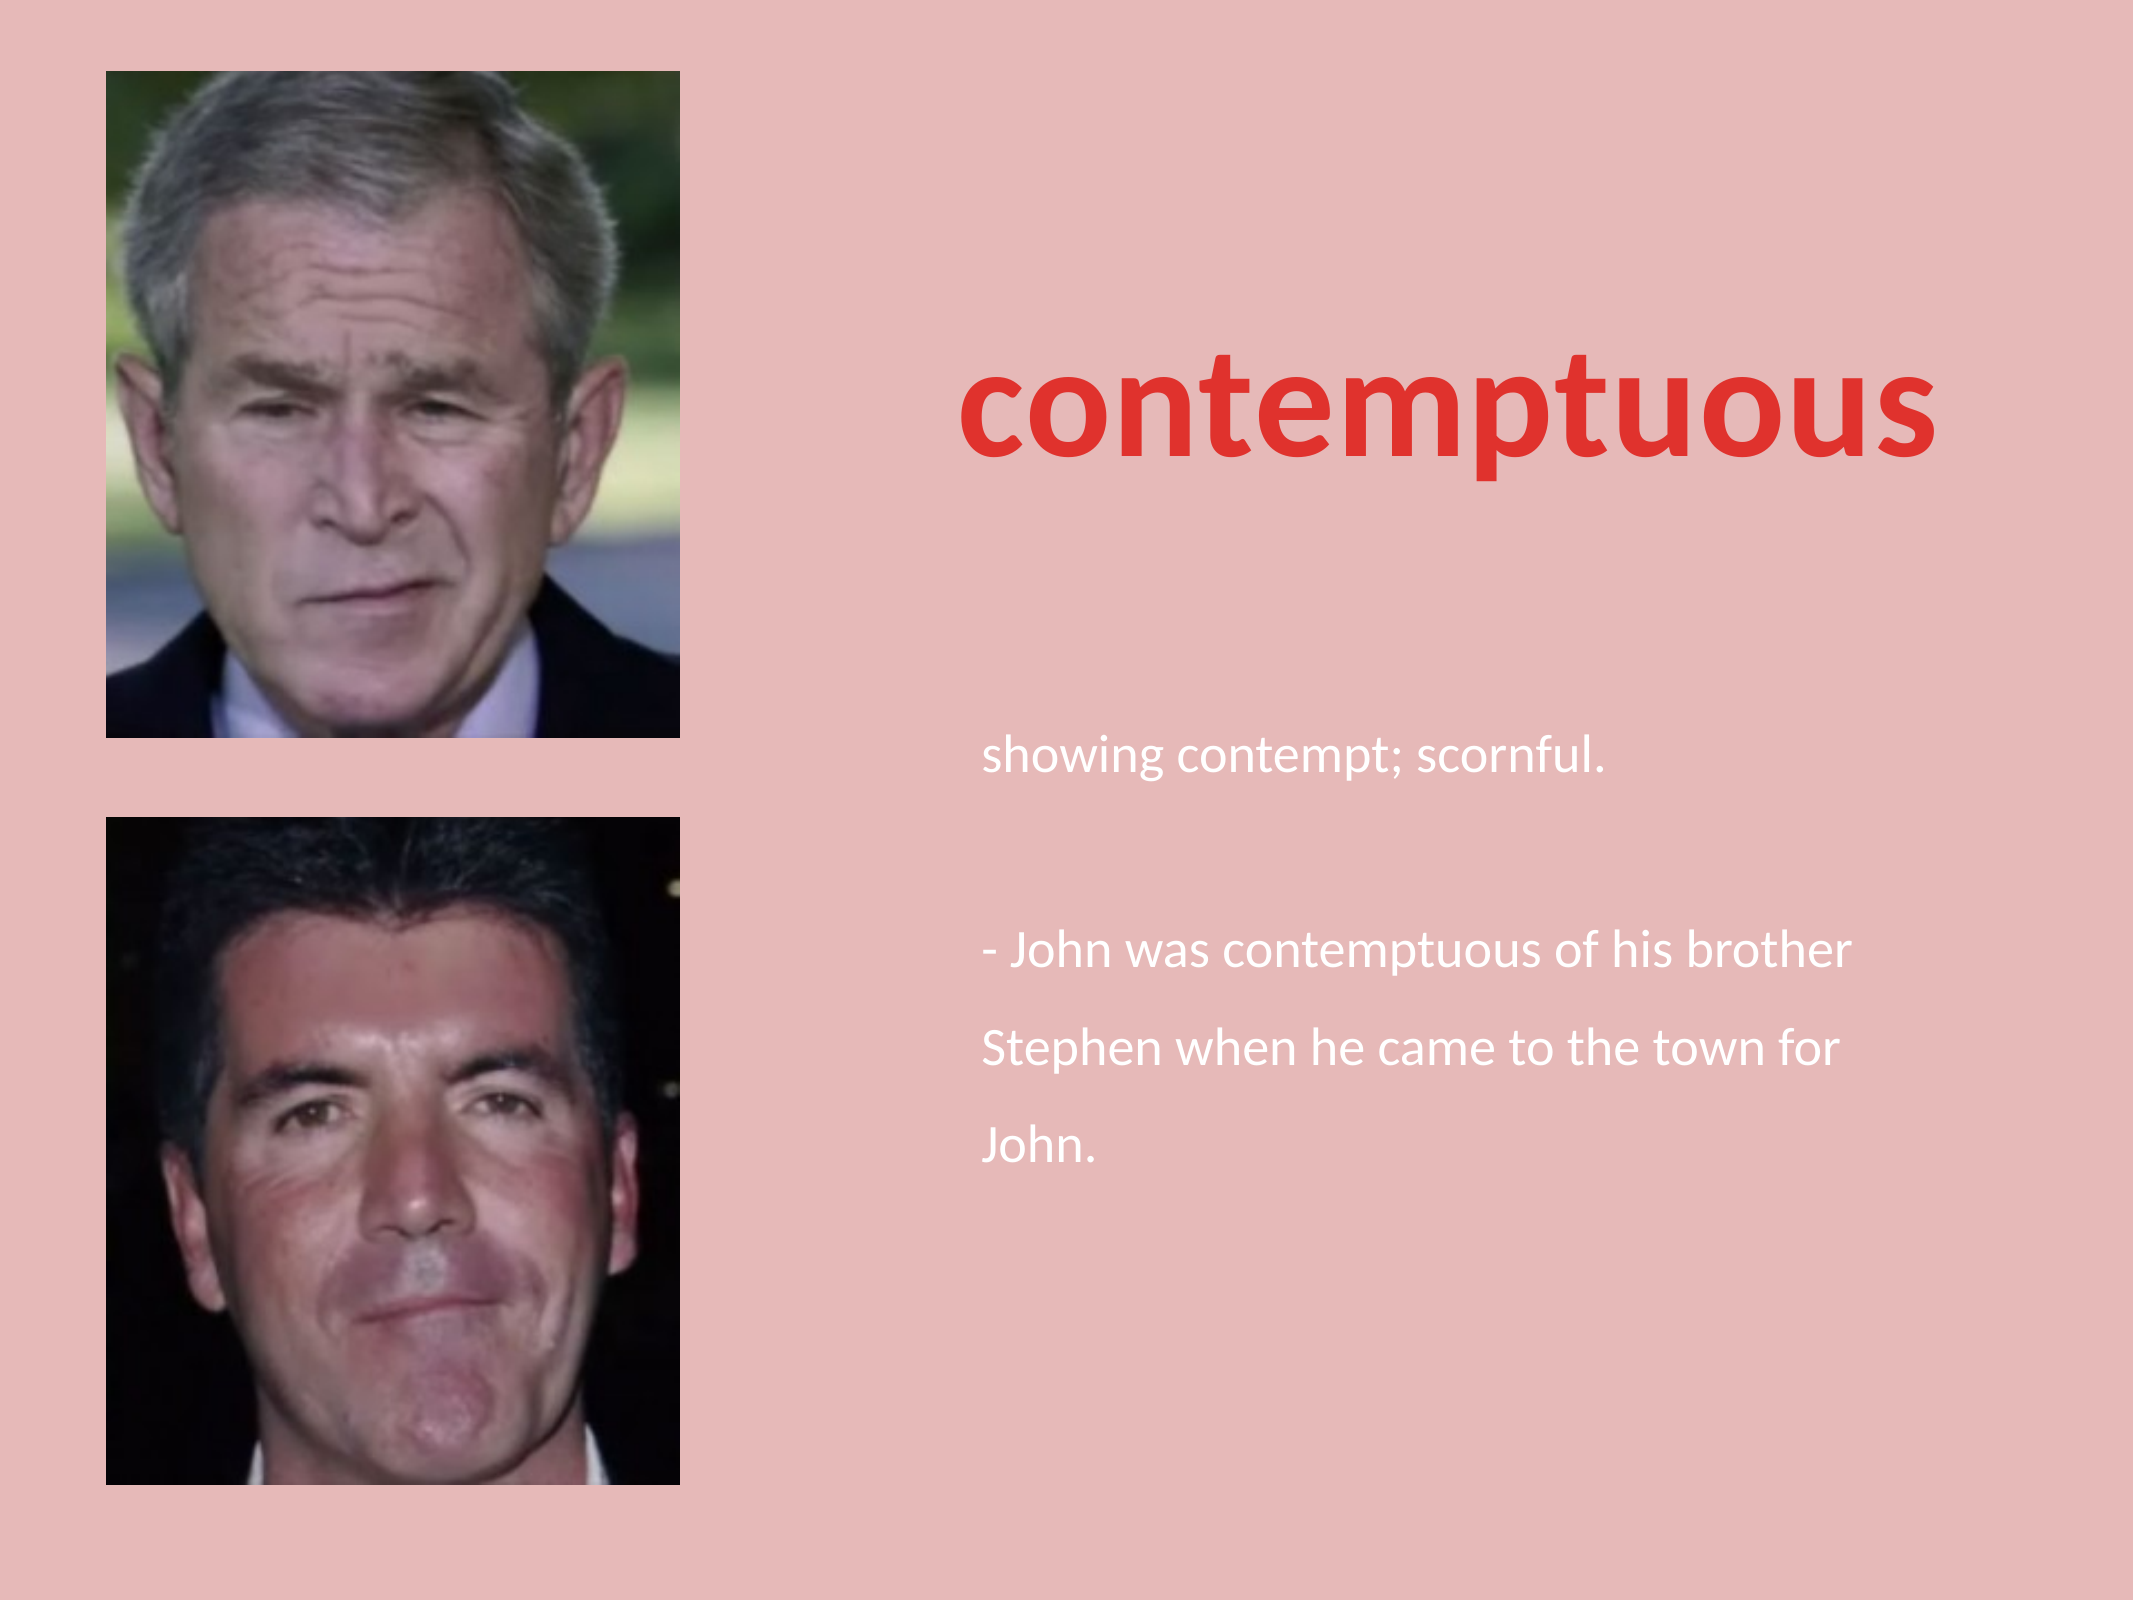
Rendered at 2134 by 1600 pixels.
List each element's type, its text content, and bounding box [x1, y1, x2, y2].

text_box showing contempt; scornful. - John was contemptuous of his brother Stephen when he came to the town for John. [960, 675, 1991, 1184]
picture [106, 70, 681, 738]
picture [106, 817, 681, 1485]
text_box contemptuous [936, 285, 1962, 499]
